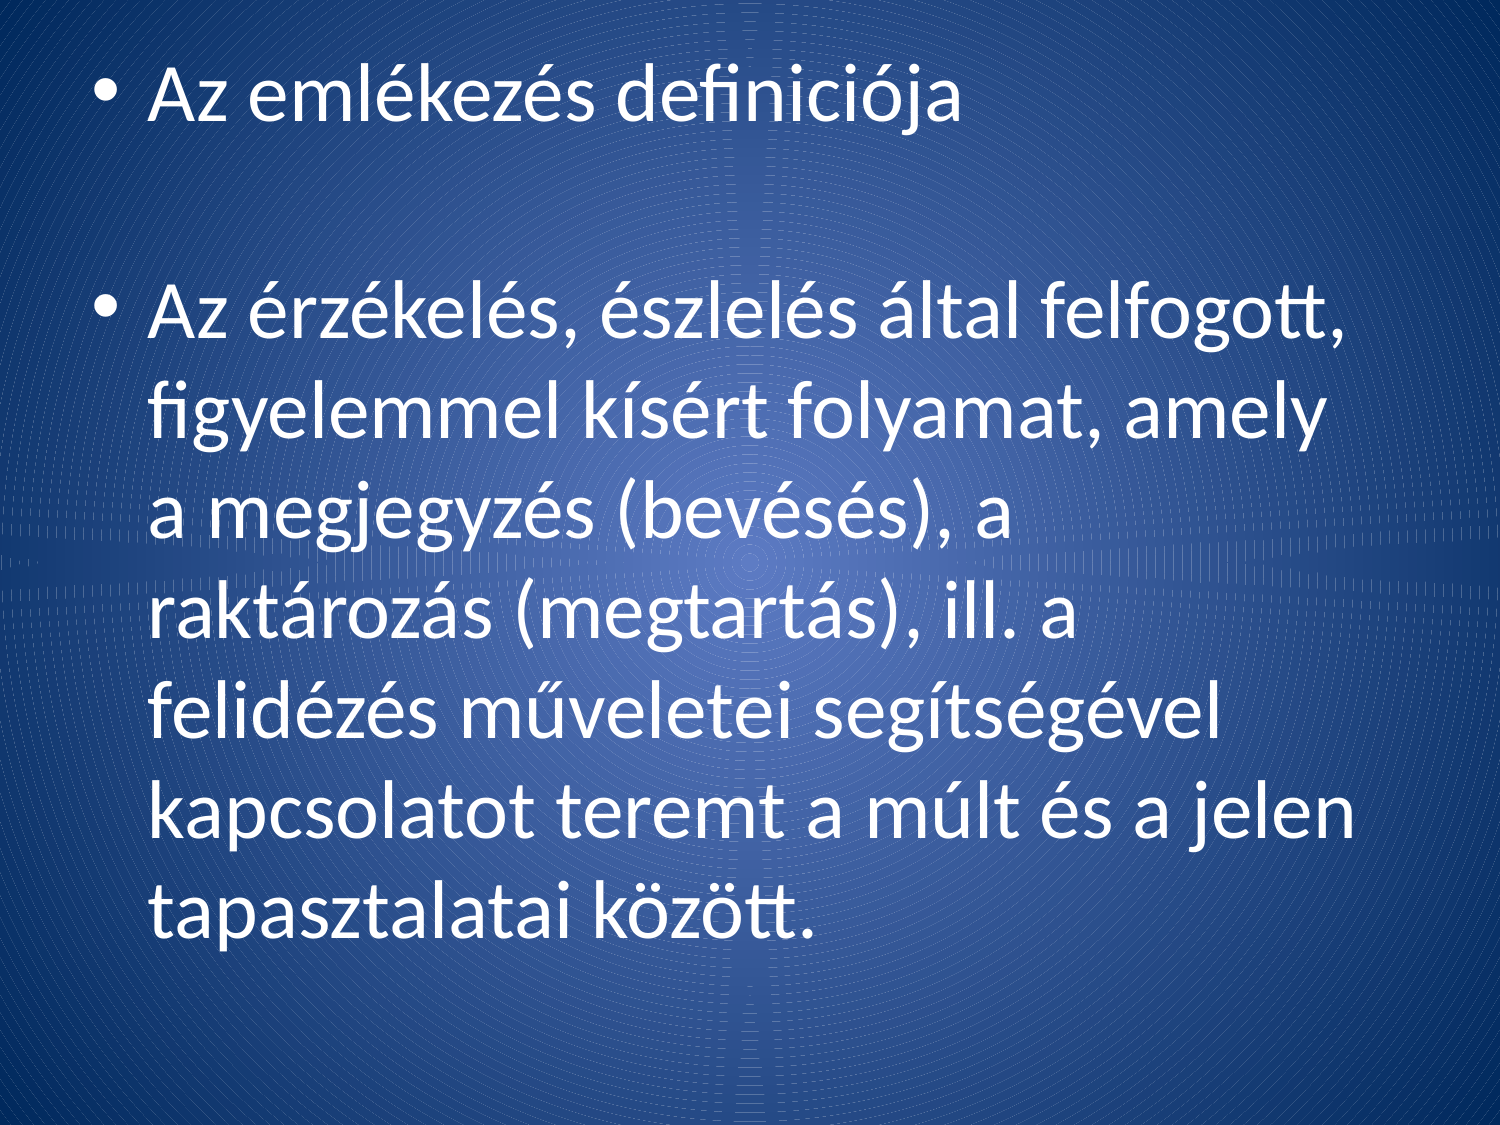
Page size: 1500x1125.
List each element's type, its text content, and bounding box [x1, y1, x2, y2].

list Az emlékezés definiciója Az érzékelés, észlelés által felfogott, figyelemmel kísért folyamat, amely a megjegyzés (bevésés), a raktározás (megtartás), ill. a felidézés műveletei segítségével kapcsolatot teremt a múlt és a jelen tapasztalatai között. [76, 30, 1378, 982]
text_box [374, 509, 1125, 615]
